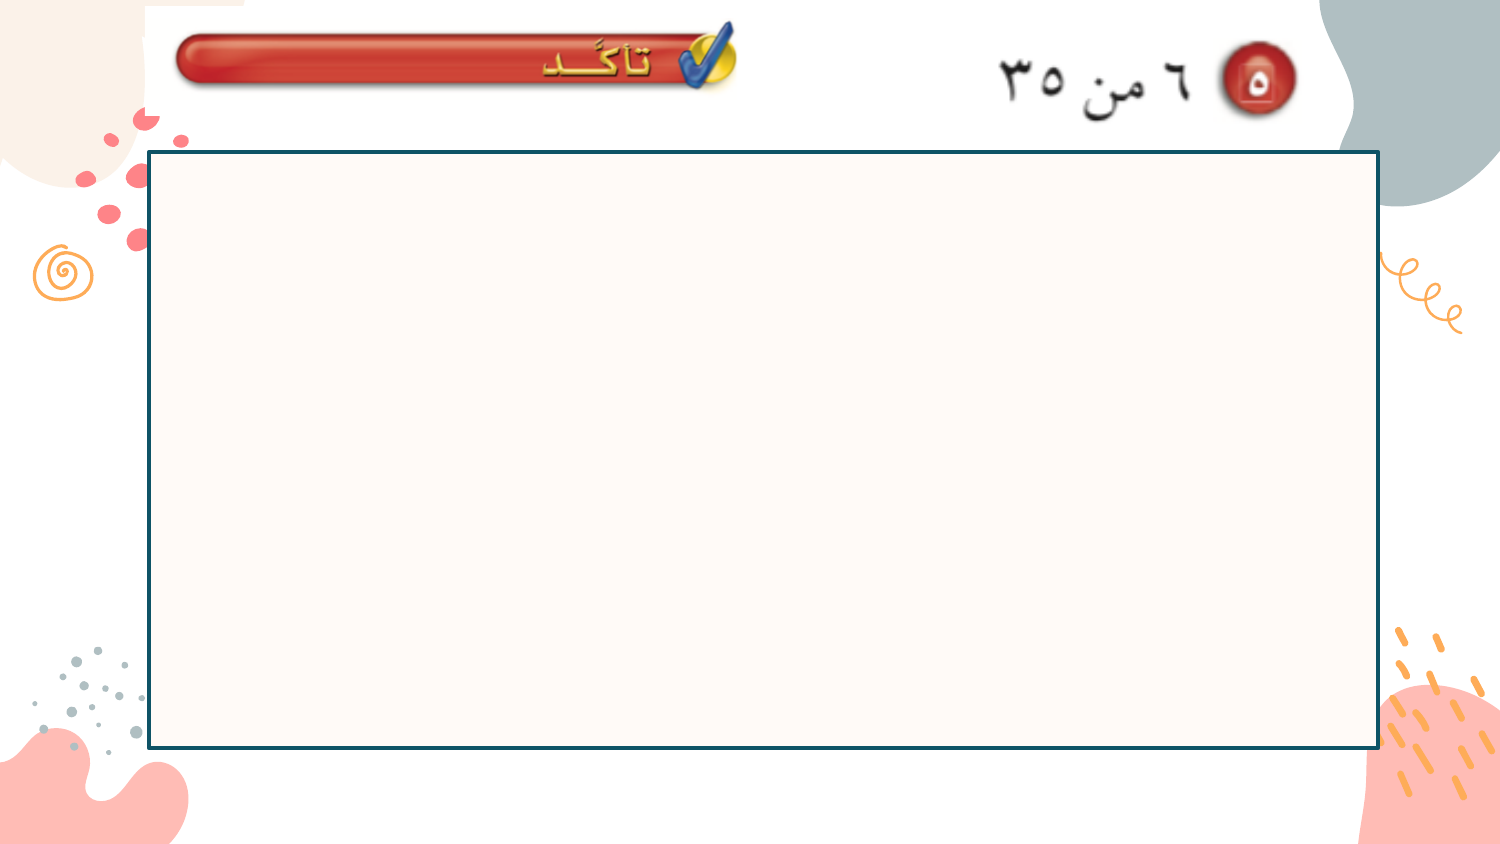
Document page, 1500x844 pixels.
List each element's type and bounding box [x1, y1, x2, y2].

picture [144, 6, 791, 116]
text_box [148, 152, 1379, 748]
picture [918, 19, 1316, 139]
